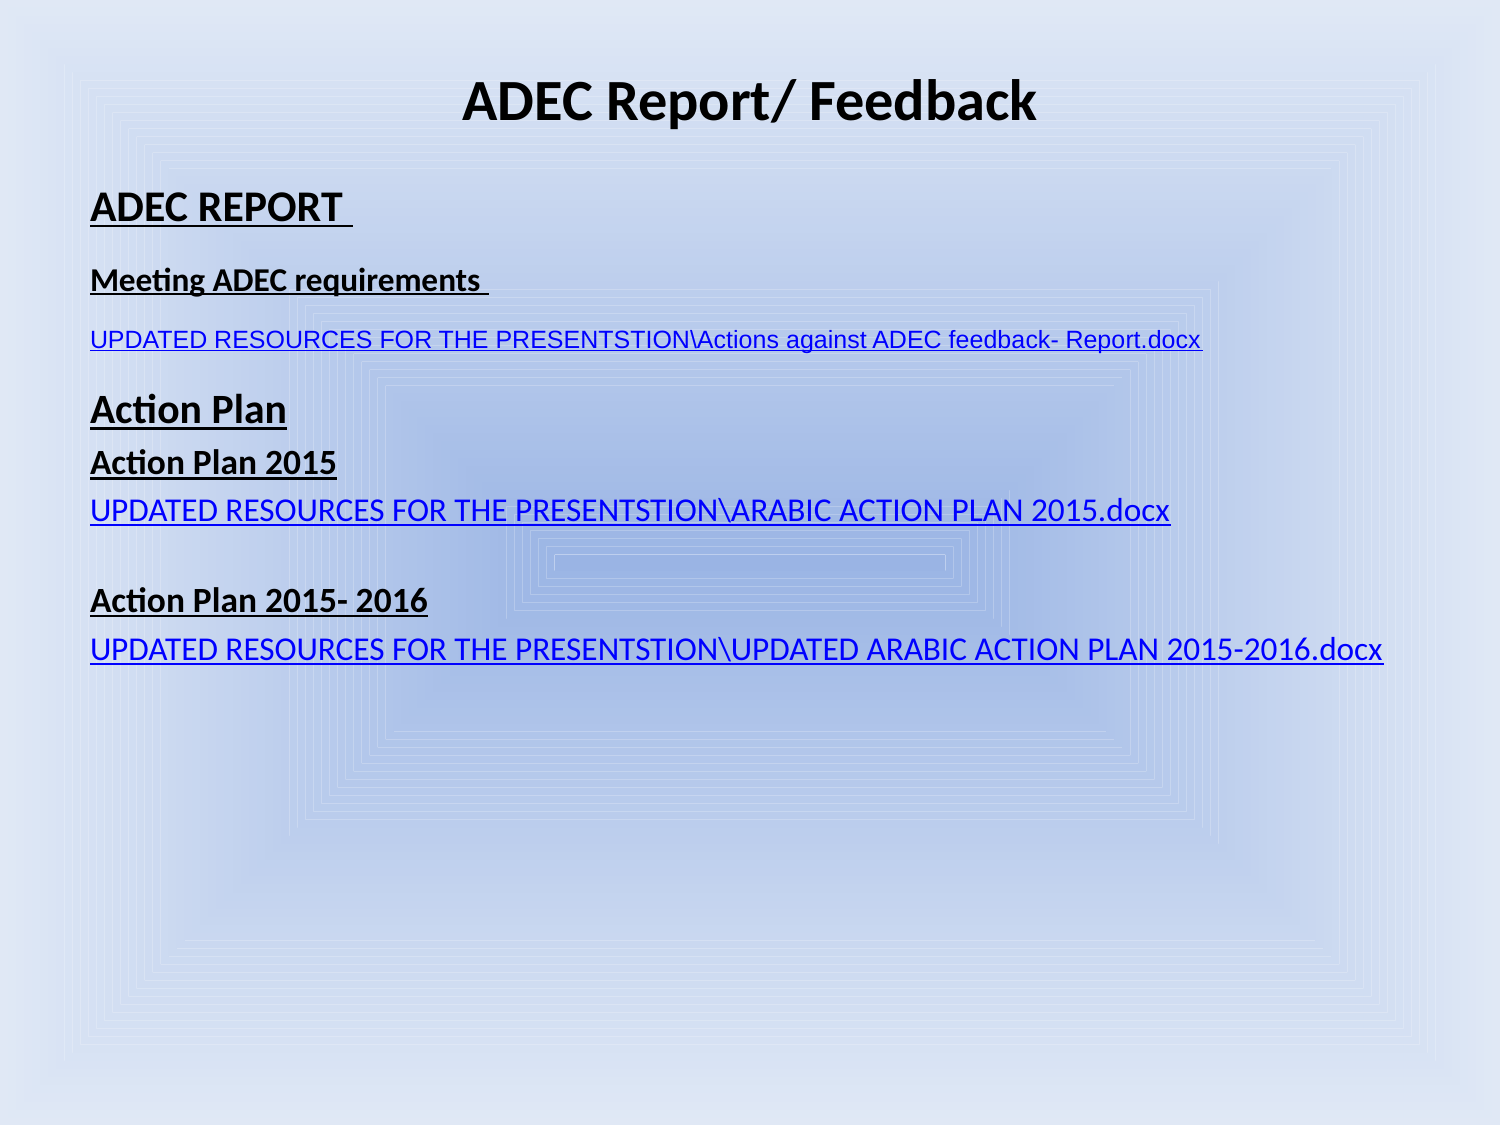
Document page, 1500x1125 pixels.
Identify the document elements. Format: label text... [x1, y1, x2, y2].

list ADEC REPORT Meeting ADEC requirements UPDATED RESOURCES FOR THE PRESENTSTION\Actions against ADEC feedback- Report.docx Action Plan Action Plan 2015 UPDATED RESOURCES FOR THE PRESENTSTION\ARABIC ACTION PLAN 2015.docx Action Plan 2015- 2016 UPDATED RESOURCES FOR THE PRESENTSTION\UPDATED ARABIC ACTION PLAN 2015-2016.docx [75, 162, 1425, 1088]
title ADEC Report/ Feedback [75, 45, 1425, 150]
